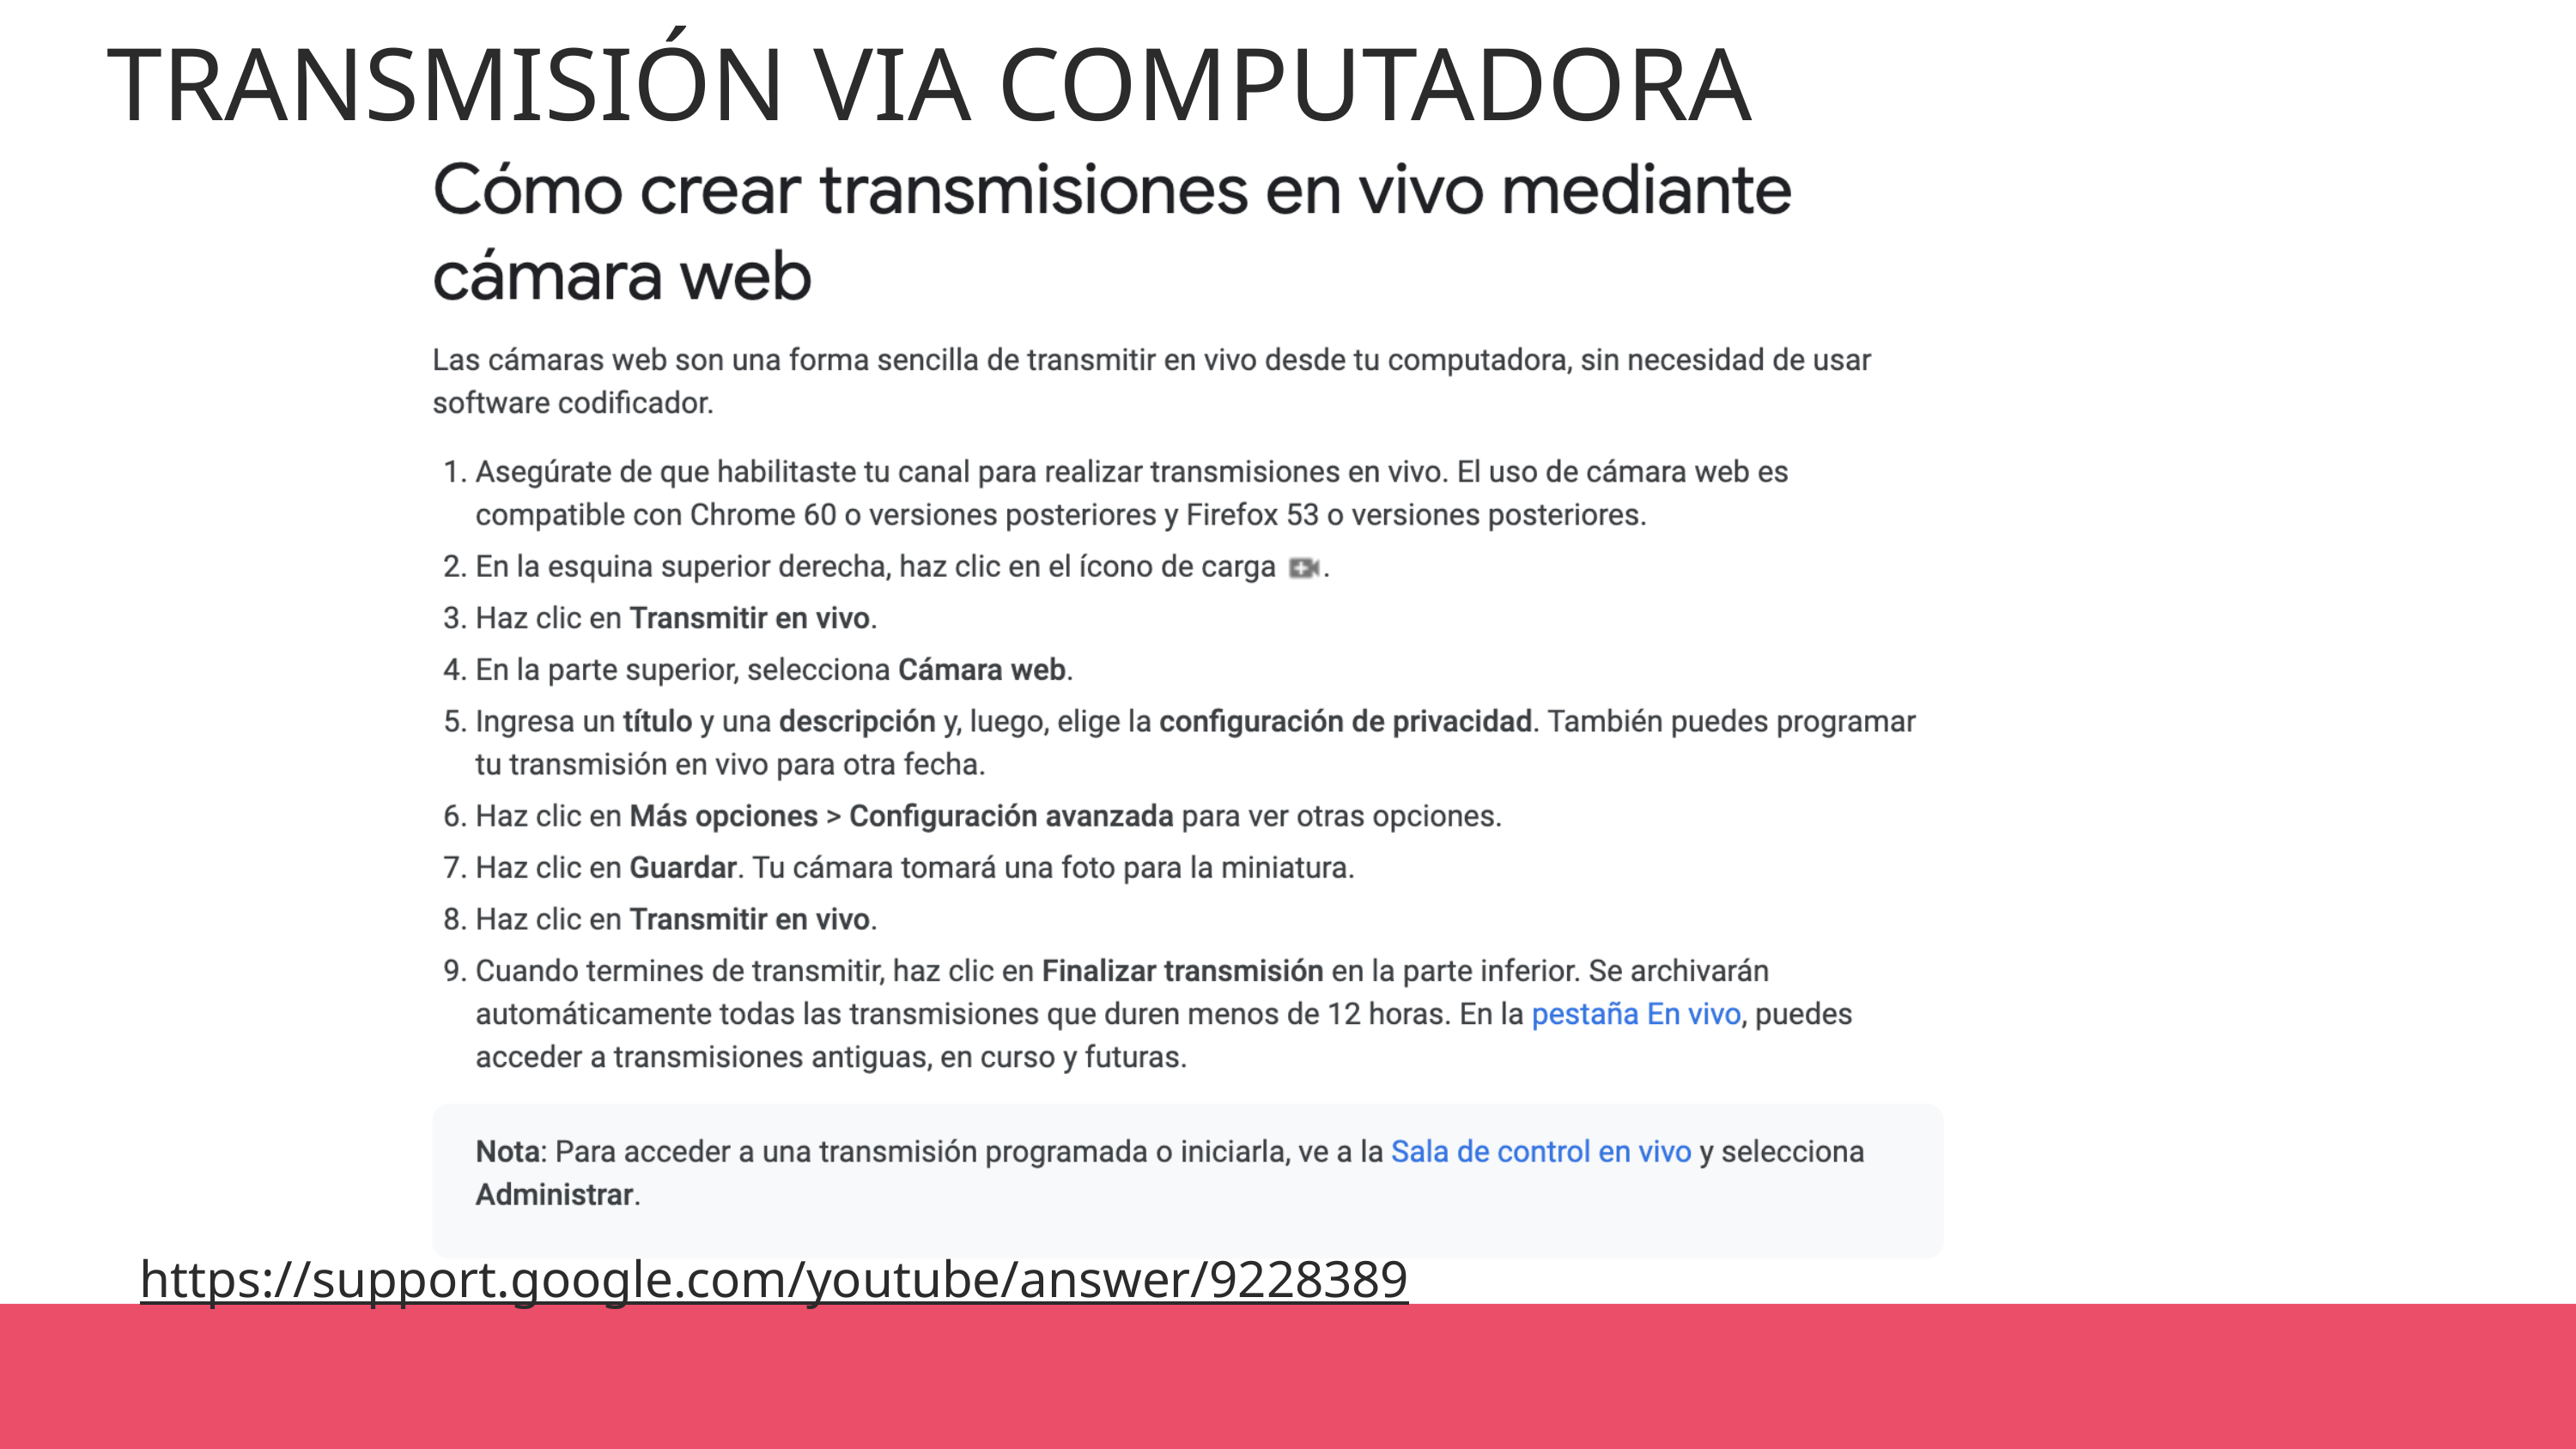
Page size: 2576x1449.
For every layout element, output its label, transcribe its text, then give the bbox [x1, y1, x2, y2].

text_box [0, 1303, 2576, 1449]
text_box https://support.google.com/youtube/answer/9228389 [139, 1237, 2387, 1308]
picture [379, 109, 1983, 1275]
text_box TRANSMISIÓN VIA COMPUTADORA [106, 40, 2078, 141]
